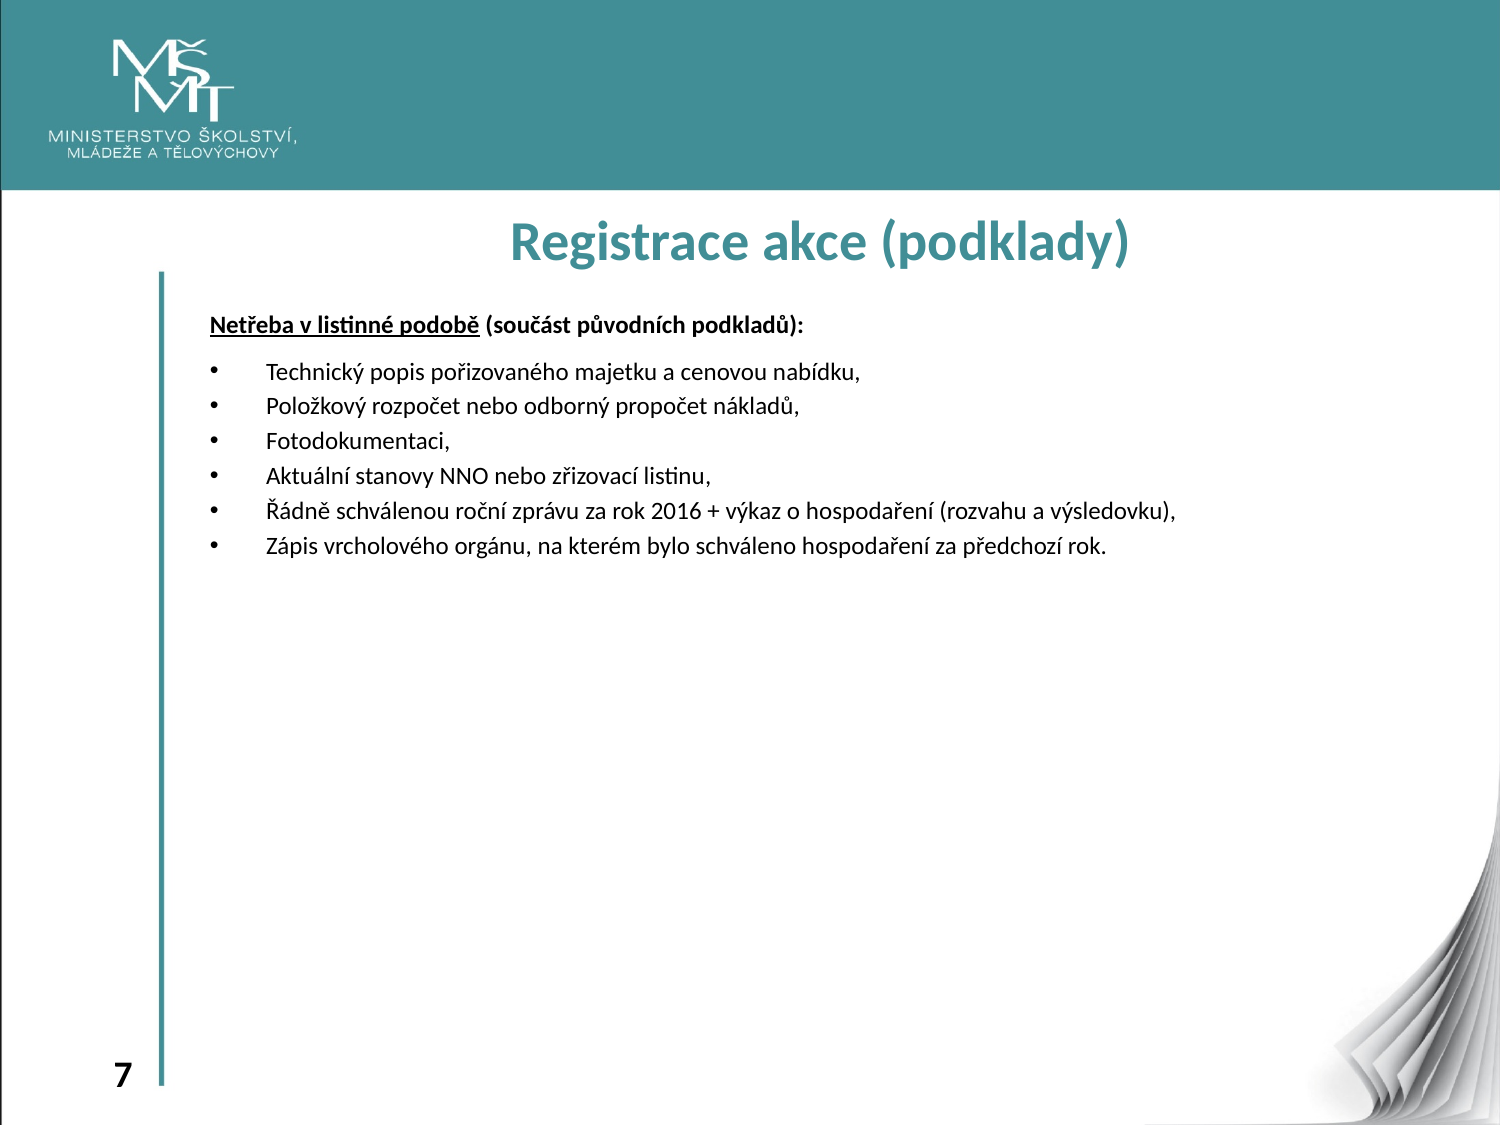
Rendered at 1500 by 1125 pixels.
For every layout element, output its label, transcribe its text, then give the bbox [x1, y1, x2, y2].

list Registrace akce (podklady) Netřeba v listinné podobě (součást původních podkladů): Technický popis pořizovaného majetku a cenovou nabídku, Položkový rozpočet nebo odborný propočet nákladů, Fotodokumentaci, Aktuální stanovy NNO nebo zřizovací listinu, Řádně schválenou roční zprávu za rok 2016 + výkaz o hospodaření (rozvahu a výsledovku), Zápis vrcholového orgánu, na kterém bylo schváleno hospodaření za předchozí rok. [194, 196, 1447, 1071]
picture [0, 0, 1500, 1125]
